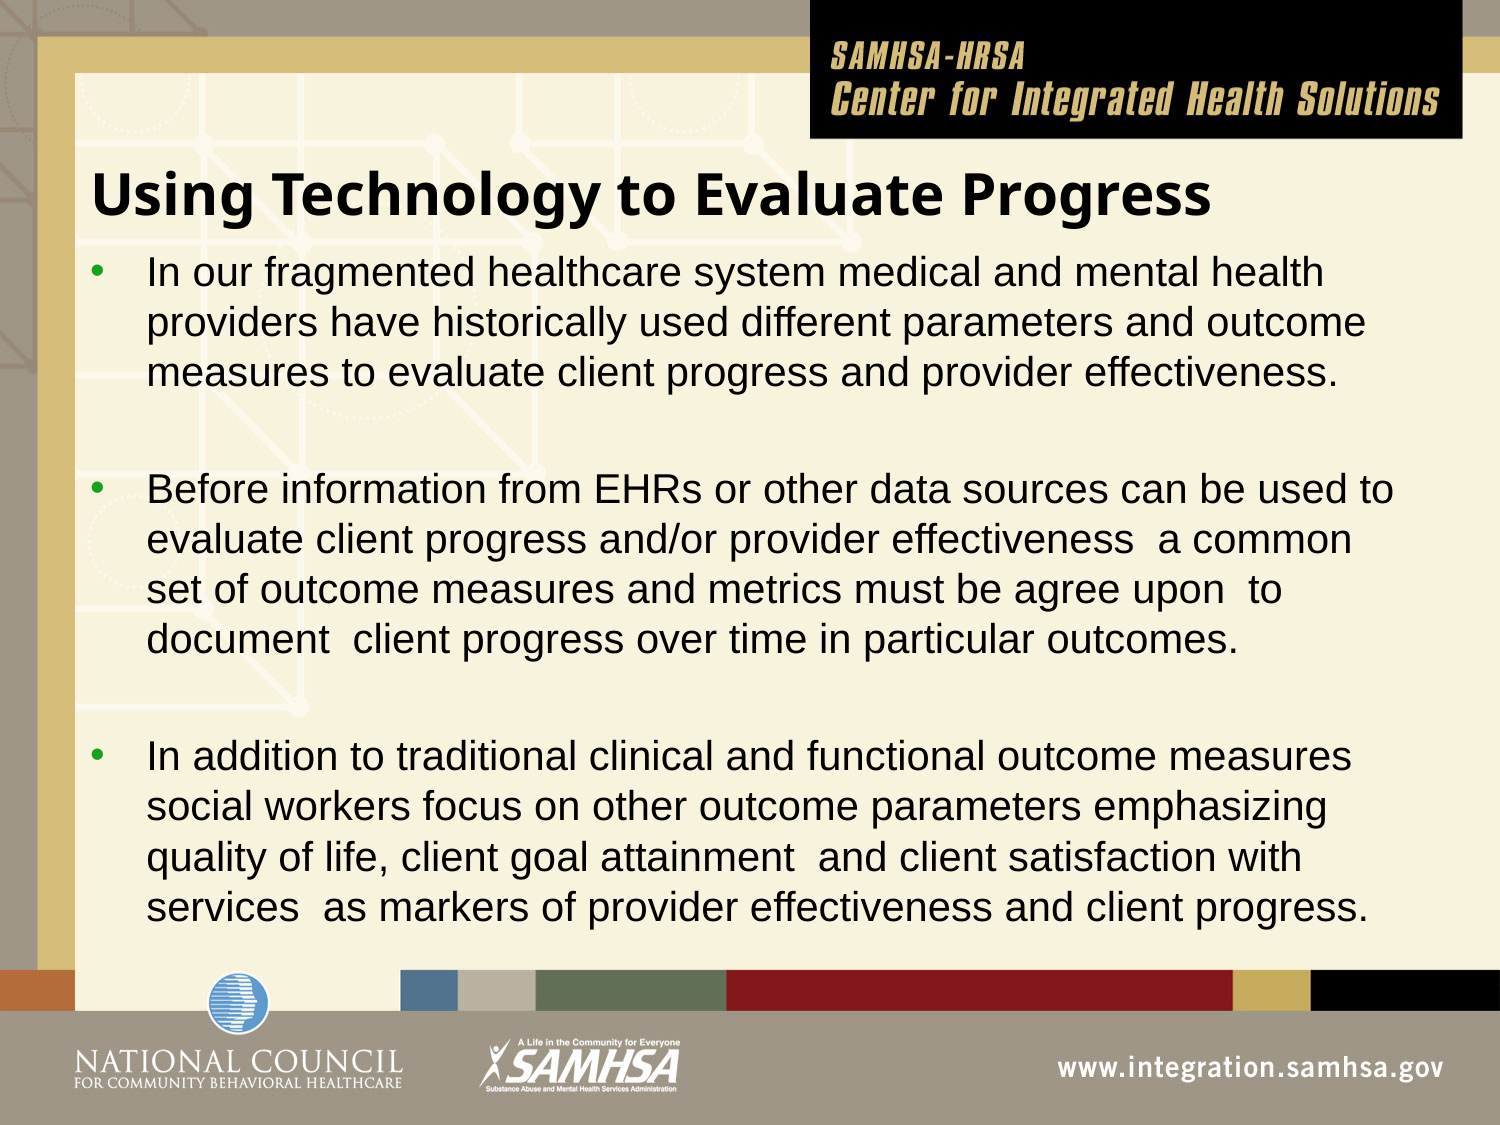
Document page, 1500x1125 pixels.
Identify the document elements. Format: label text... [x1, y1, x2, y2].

picture [0, 0, 1500, 1125]
title Using Technology to Evaluate Progress [75, 149, 1388, 237]
list In our fragmented healthcare system medical and mental health providers have historically used different parameters and outcome measures to evaluate client progress and provider effectiveness. Before information from EHRs or other data sources can be used to evaluate client progress and/or provider effectiveness a common set of outcome measures and metrics must be agree upon to document client progress over time in particular outcomes. In addition to traditional clinical and functional outcome measures social workers focus on other outcome parameters emphasizing quality of life, client goal attainment and client satisfaction with services as markers of provider effectiveness and client progress. [75, 237, 1425, 1068]
